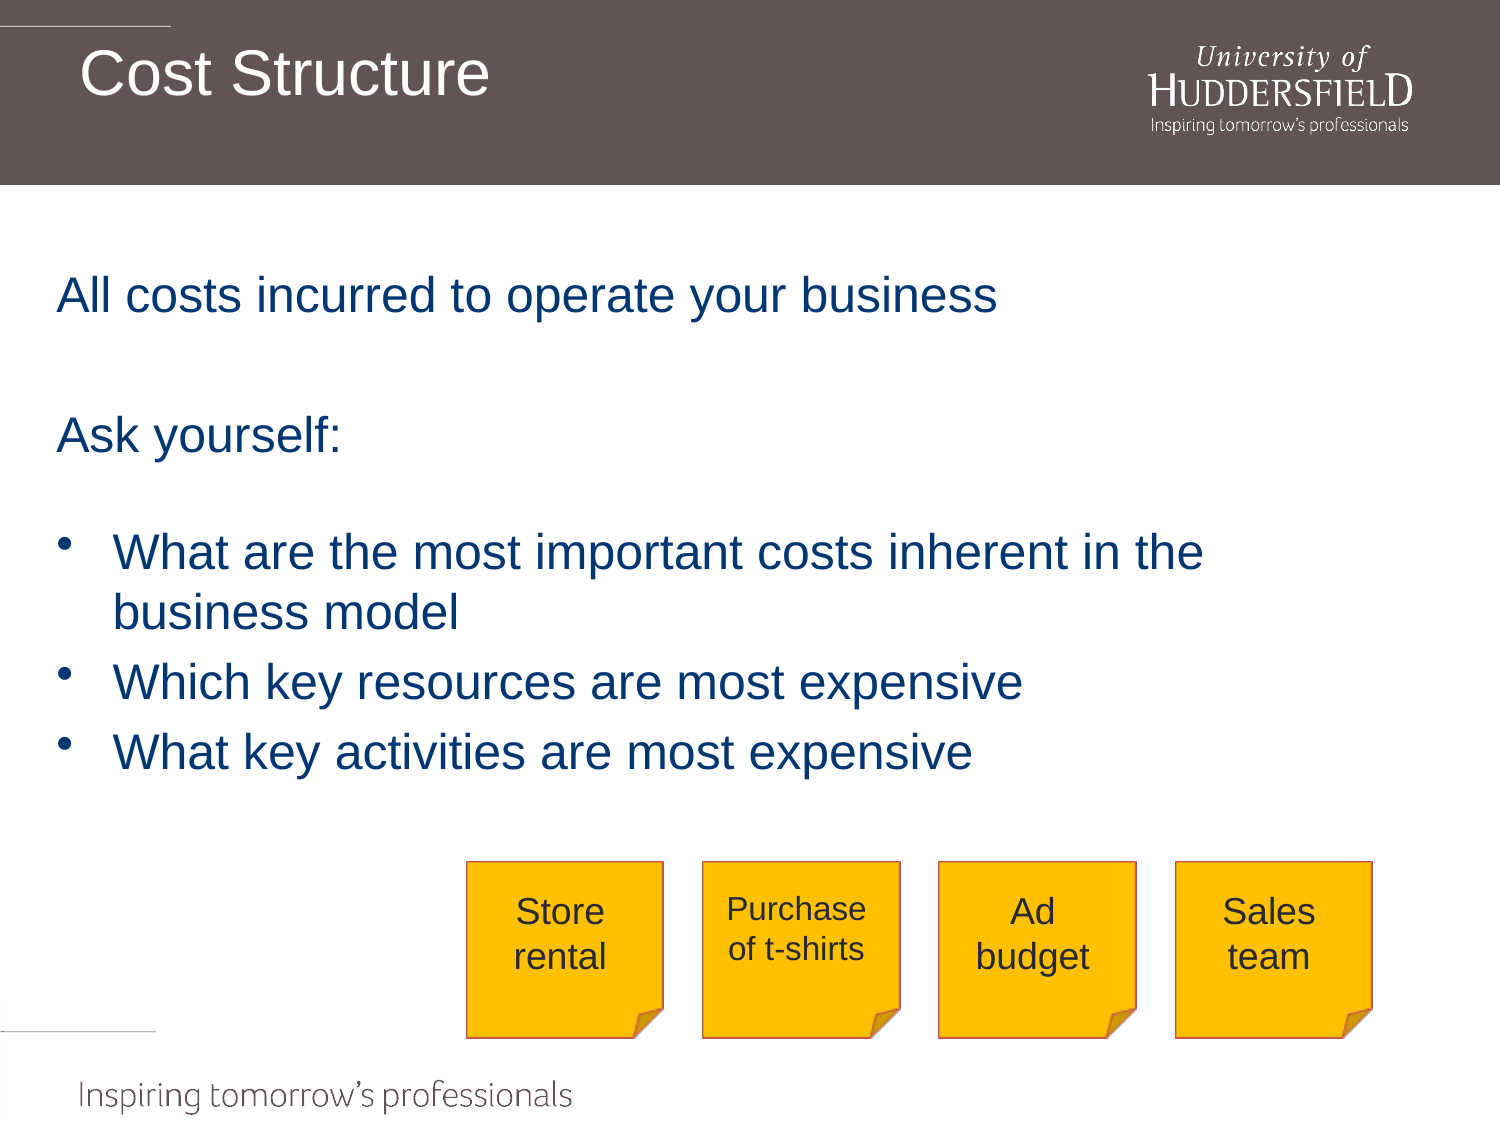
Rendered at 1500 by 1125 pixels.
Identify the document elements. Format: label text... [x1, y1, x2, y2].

picture [938, 860, 1137, 1039]
list All costs incurred to operate your business Ask yourself: What are the most important costs inherent in the business model Which key resources are most expensive What key activities are most expensive [41, 255, 1392, 846]
picture [0, 860, 665, 1118]
title Cost Structure [64, 0, 1415, 144]
picture [0, 0, 1500, 185]
picture [1174, 860, 1373, 1039]
picture [702, 860, 901, 1039]
